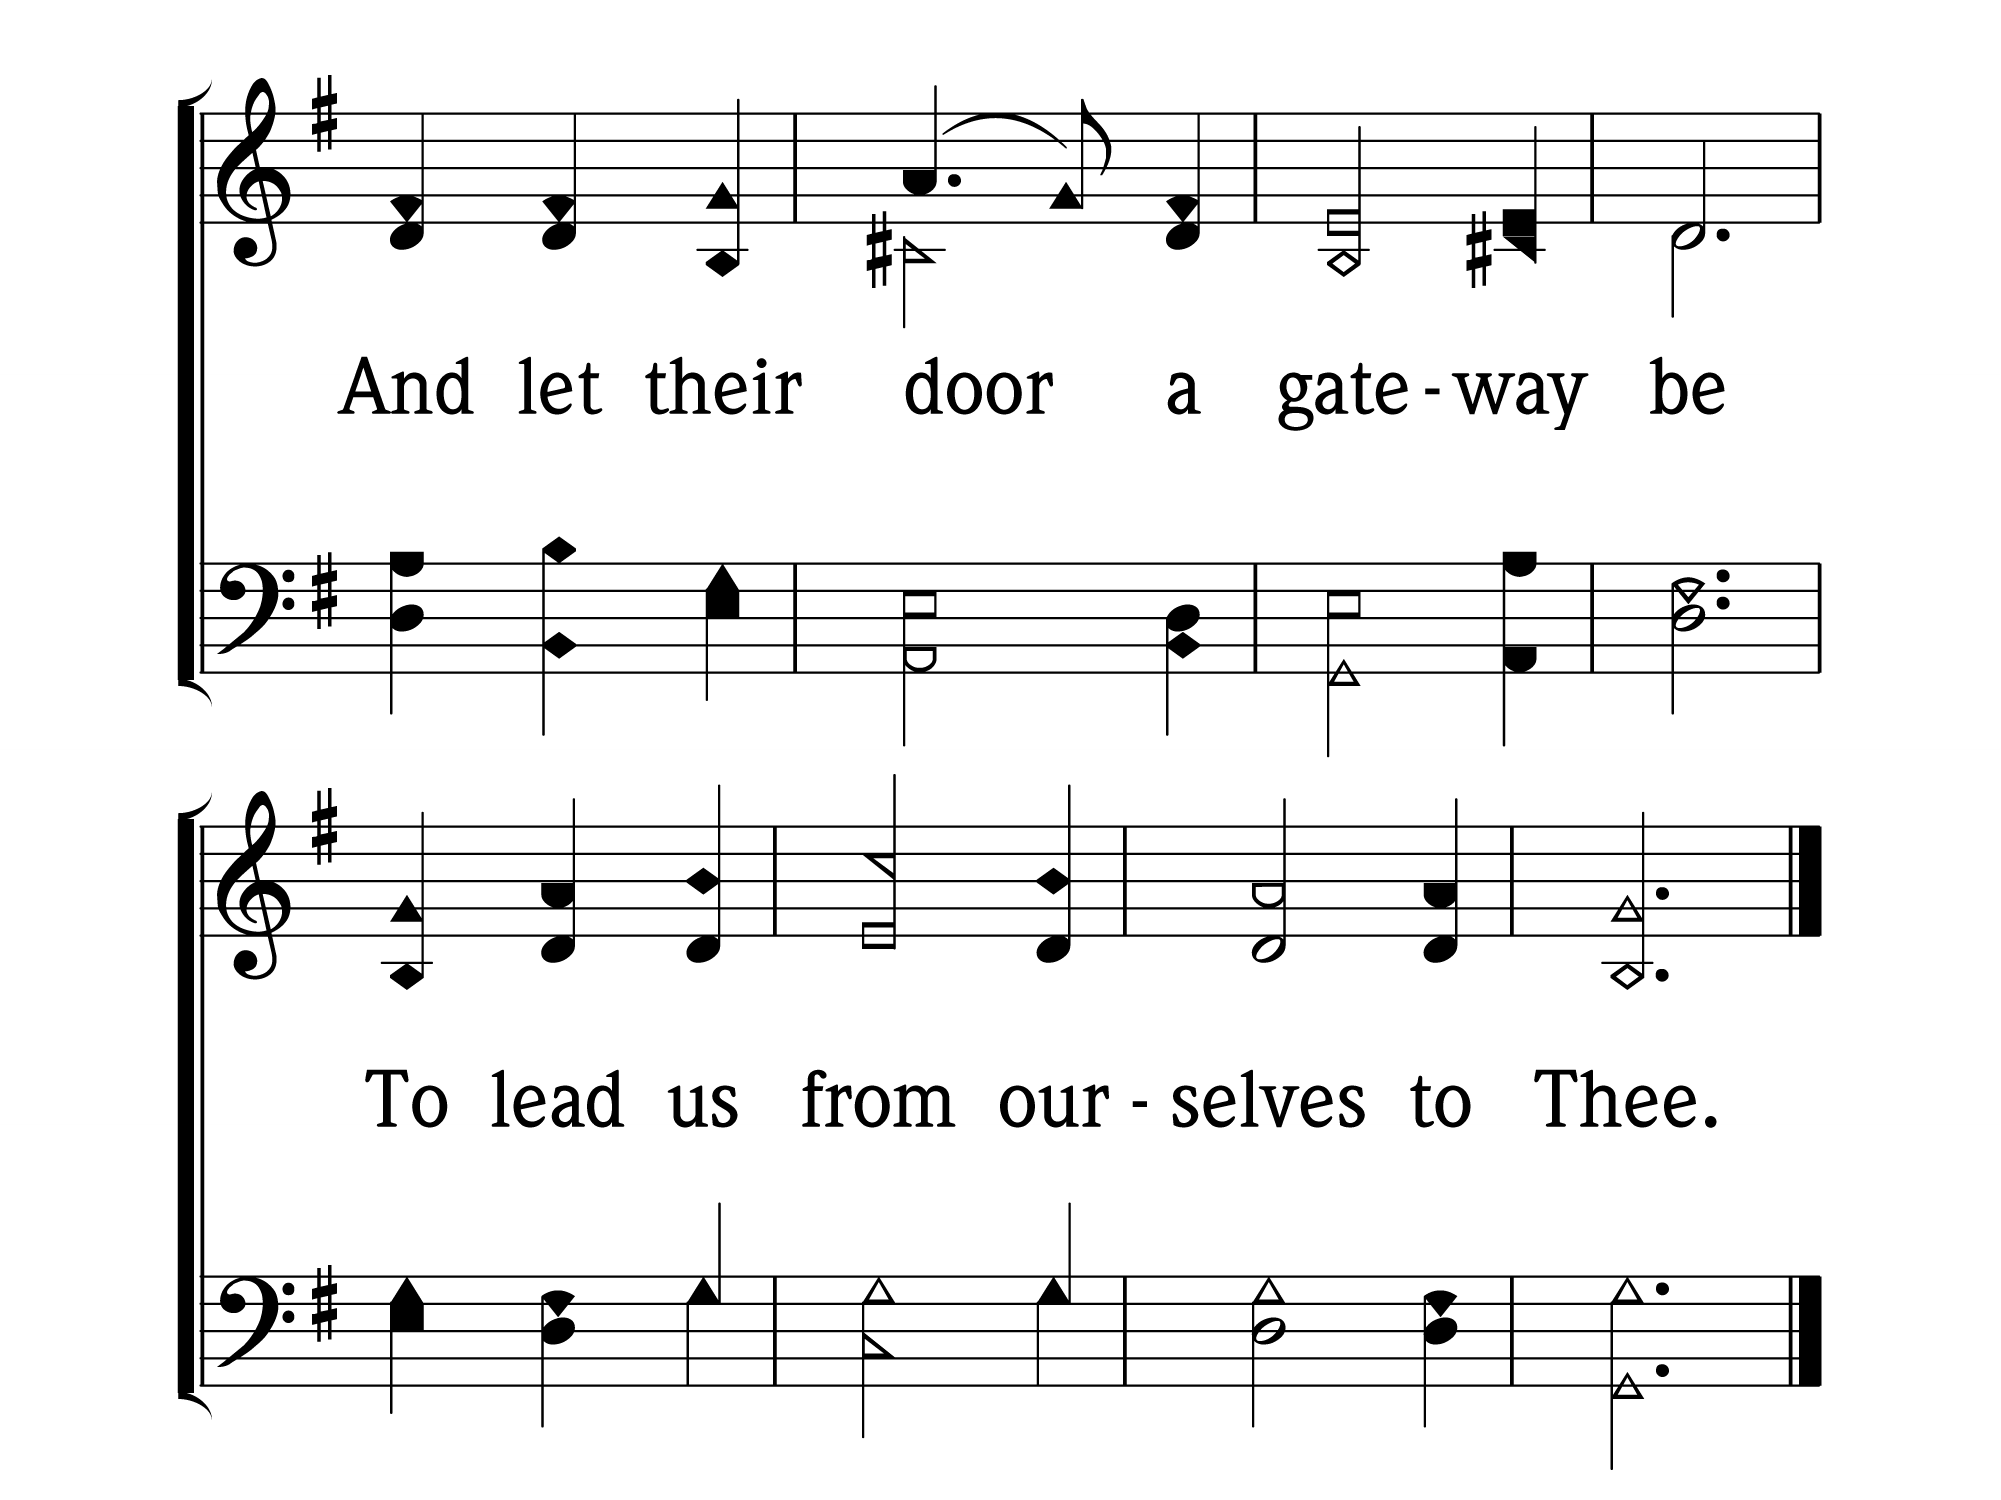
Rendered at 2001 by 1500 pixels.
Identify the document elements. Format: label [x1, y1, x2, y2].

text_box [0, 0, 2000, 1500]
